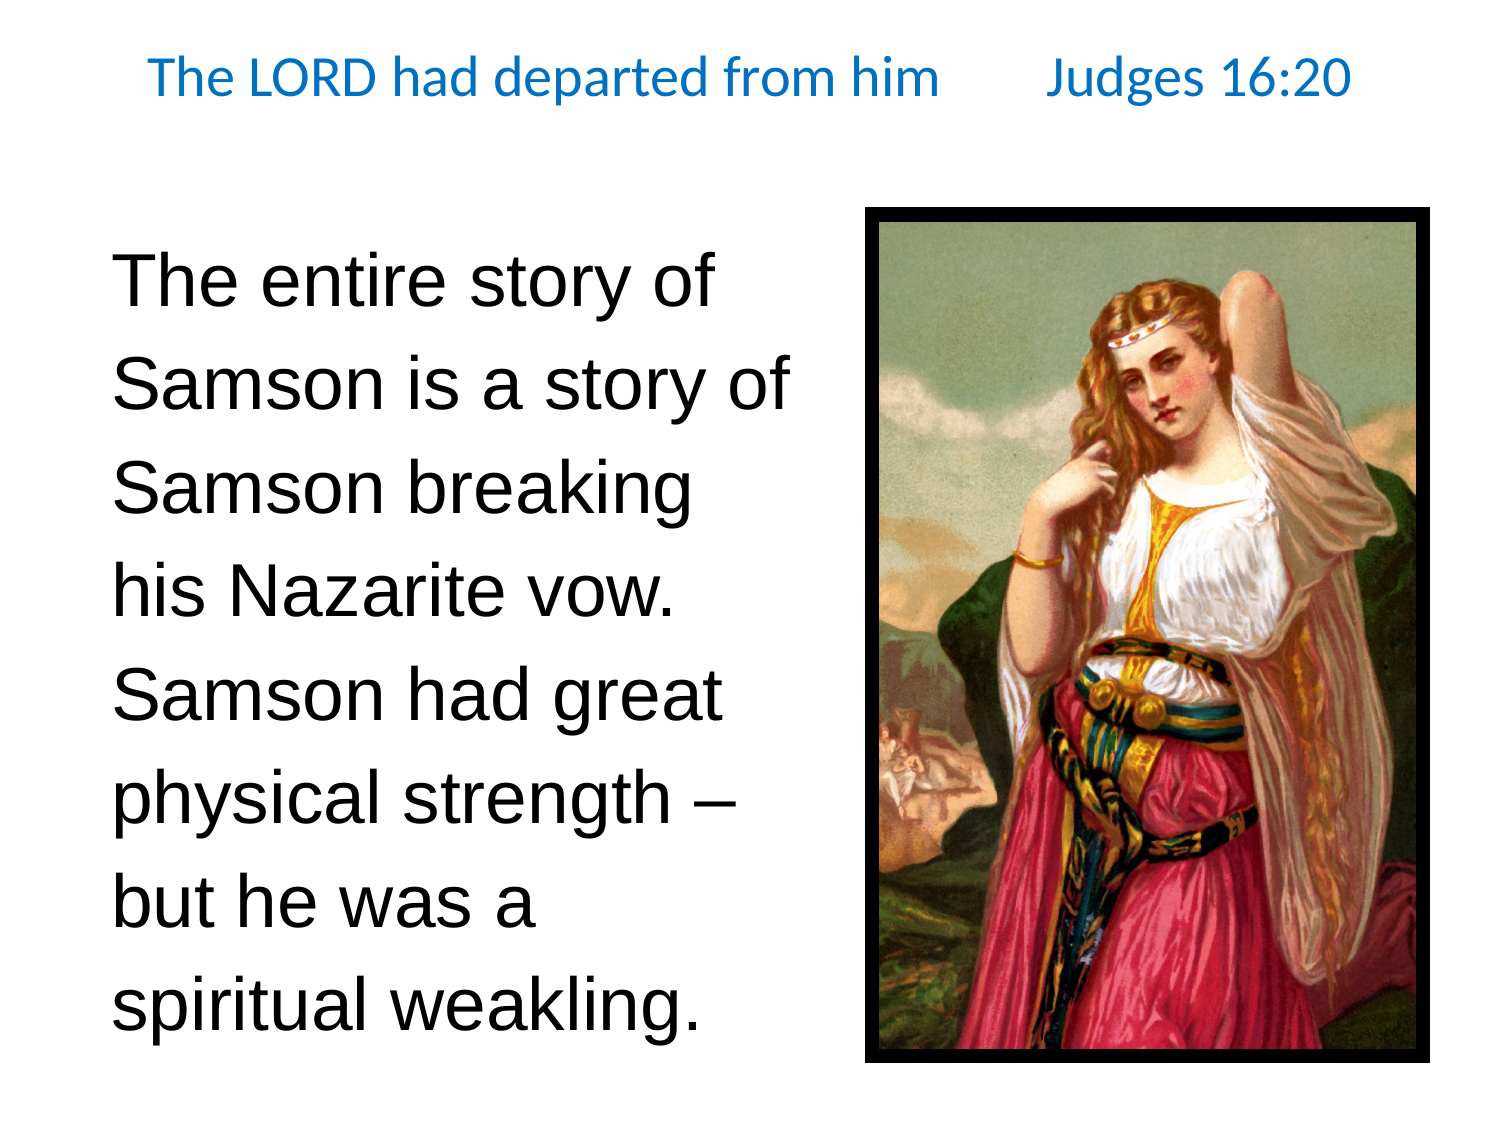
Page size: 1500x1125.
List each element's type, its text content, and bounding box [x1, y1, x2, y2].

picture [879, 221, 1416, 1049]
text_box The entire story of Samson is a story of Samson breaking his Nazarite vow. Samson had great physical strength – but he was a spiritual weakling. [96, 210, 812, 1053]
text_box The LORD had departed from him Judges 16:20 [0, 30, 1500, 116]
